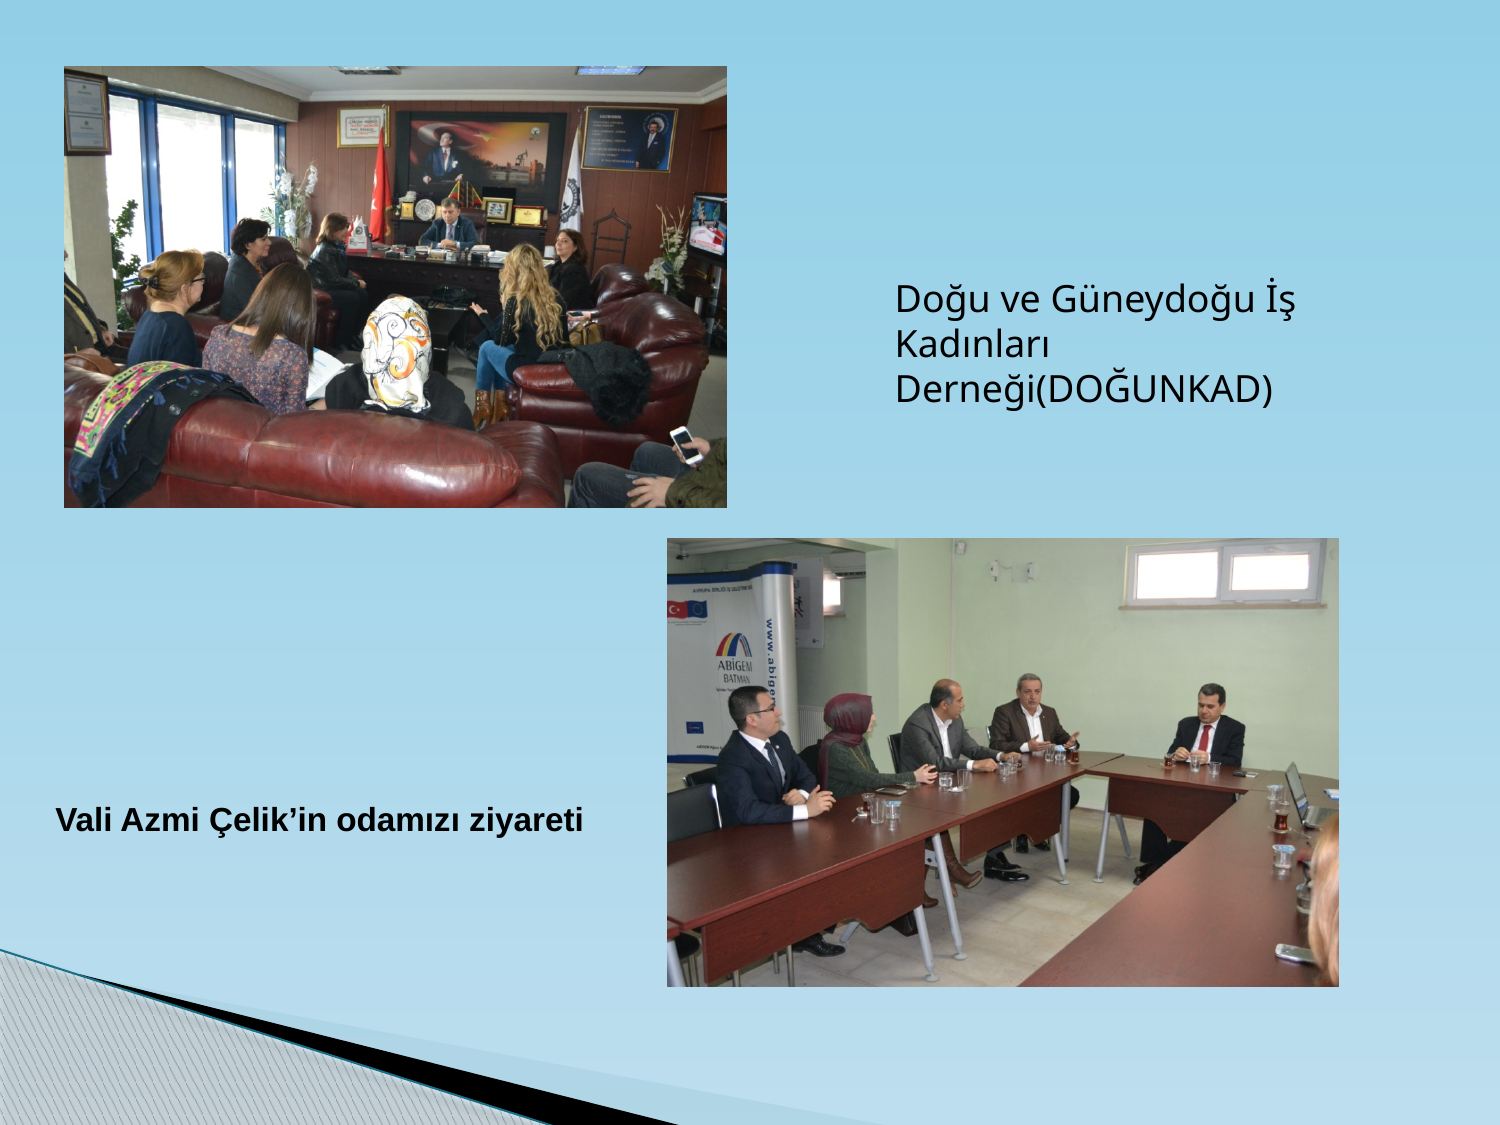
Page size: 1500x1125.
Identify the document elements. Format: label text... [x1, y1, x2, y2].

picture [667, 538, 1339, 987]
text_box Doğu ve Güneydoğu İş Kadınları Derneği(DOĞUNKAD) [879, 267, 1394, 417]
title “ [75, 45, 1425, 233]
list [64, 66, 727, 508]
text_box Vali Azmi Çelik’in odamızı ziyareti [40, 790, 621, 846]
